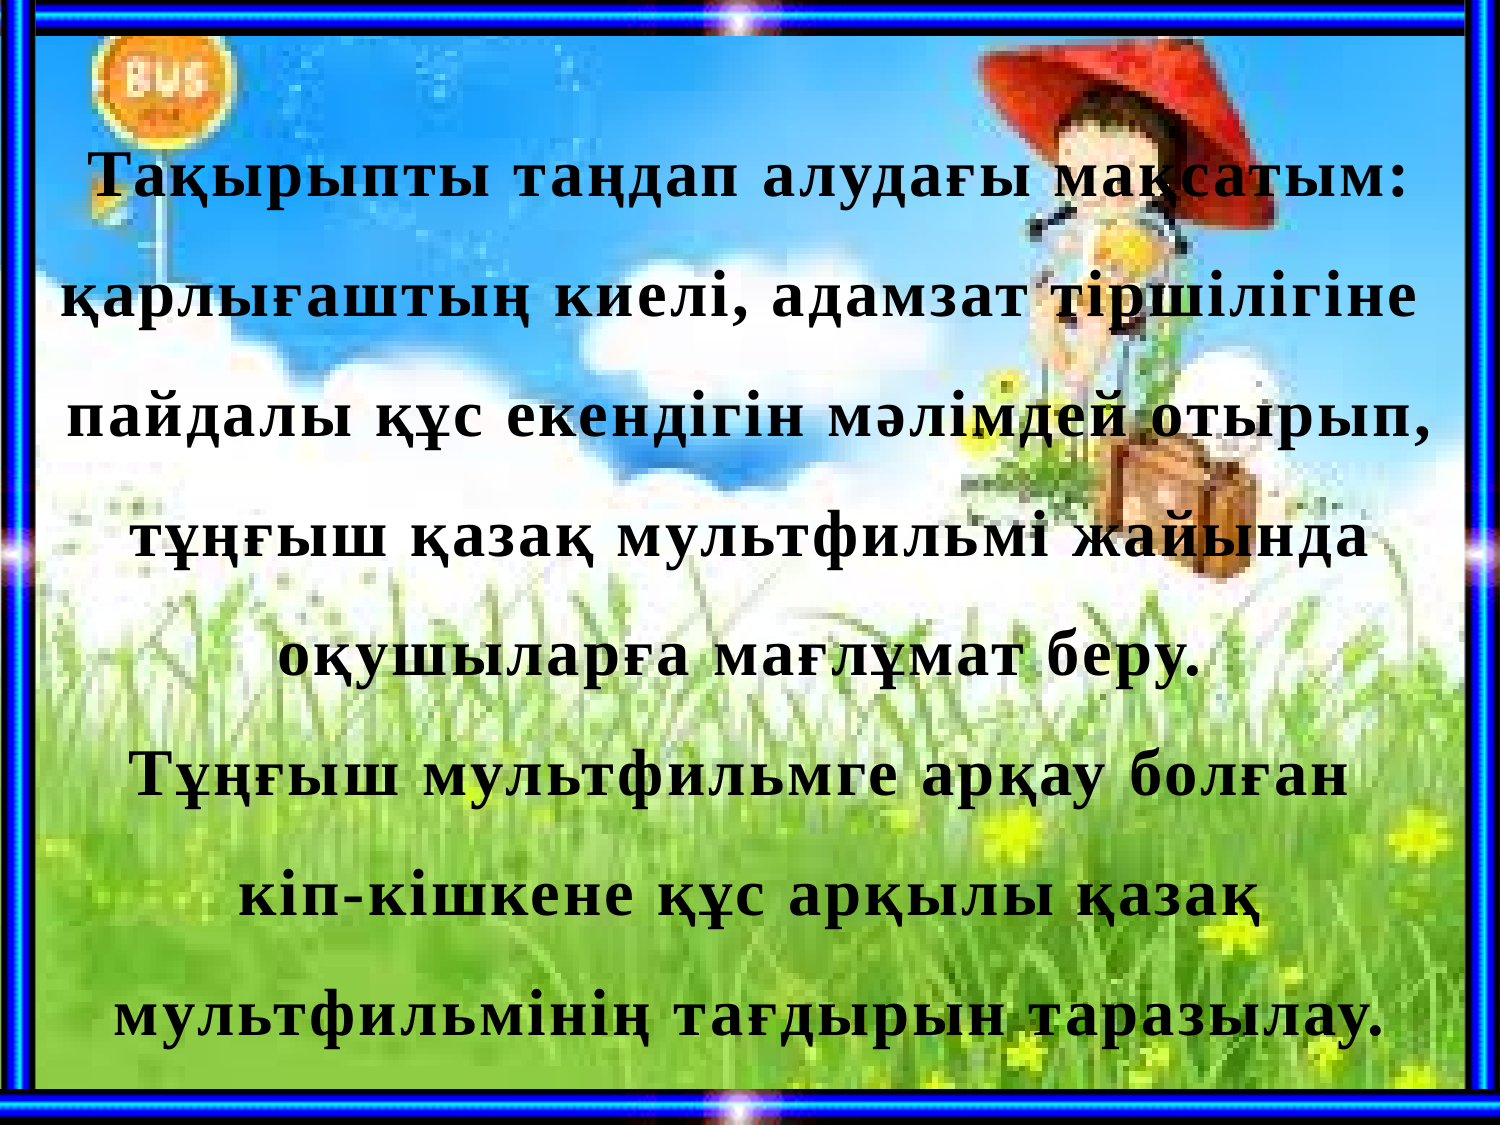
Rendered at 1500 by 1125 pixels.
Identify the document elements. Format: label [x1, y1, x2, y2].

text_box [0, 0, 1500, 1125]
